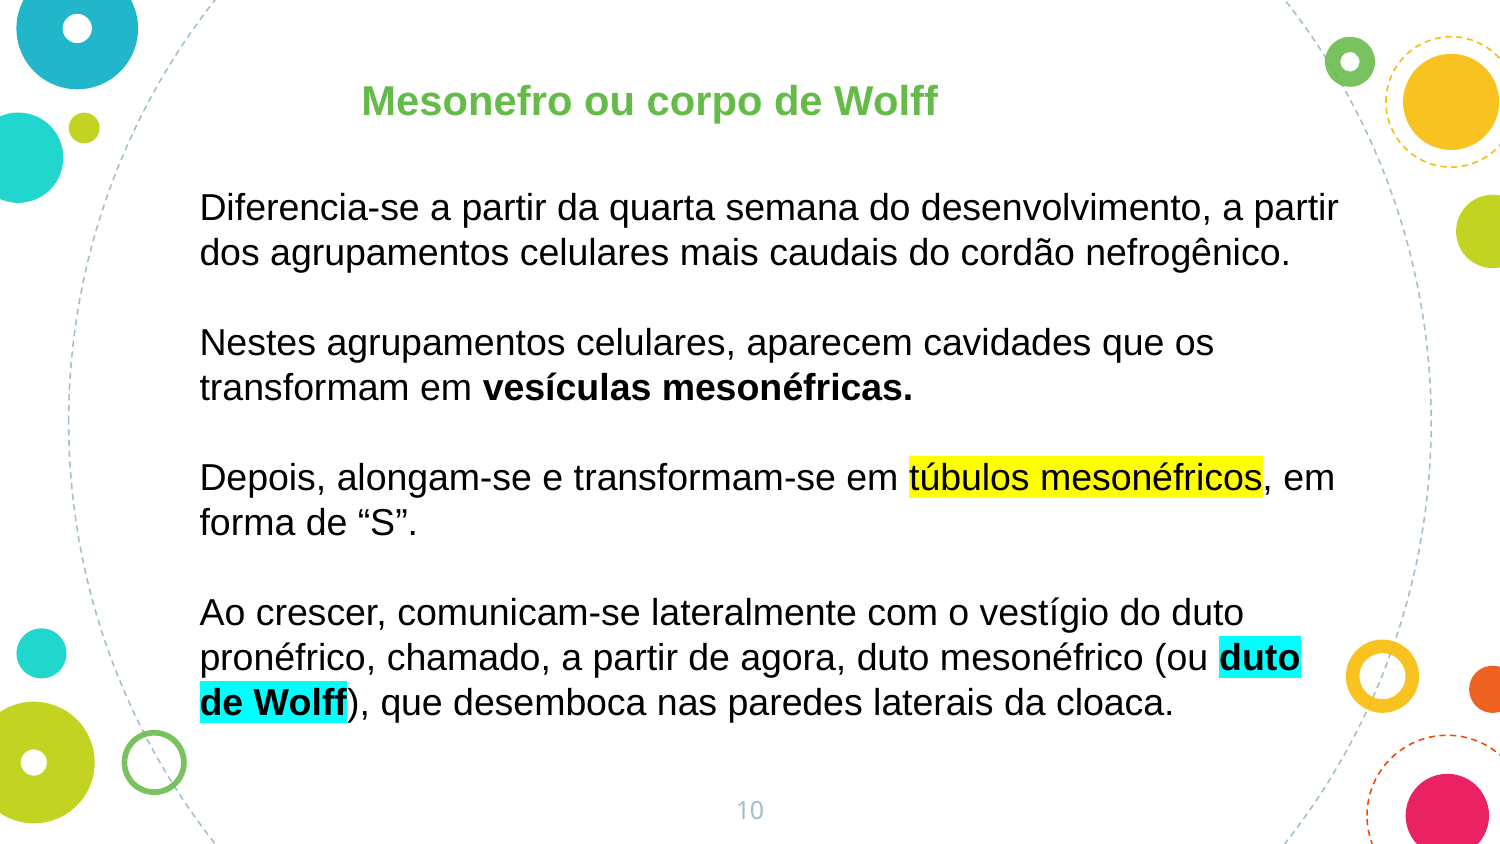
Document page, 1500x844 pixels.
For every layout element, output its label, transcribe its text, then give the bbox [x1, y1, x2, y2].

text_box Mesonefro ou corpo de Wolff [346, 66, 1126, 132]
slide_number 10 [711, 779, 789, 844]
text_box Diferencia-se a partir da quarta semana do desenvolvimento, a partir dos agrupamentos celulares mais caudais do cordão nefrogênico. Nestes agrupamentos celulares, aparecem cavidades que os transformam em vesículas mesonéfricas. Depois, alongam-se e transformam-se em túbulos mesonéfricos, em forma de “S”. Ao crescer, comunicam-se lateralmente com o vestígio do duto pronéfrico, chamado, a partir de agora, duto mesonéfrico (ou duto de Wolff), que desemboca nas paredes laterais da cloaca. [184, 175, 1365, 731]
